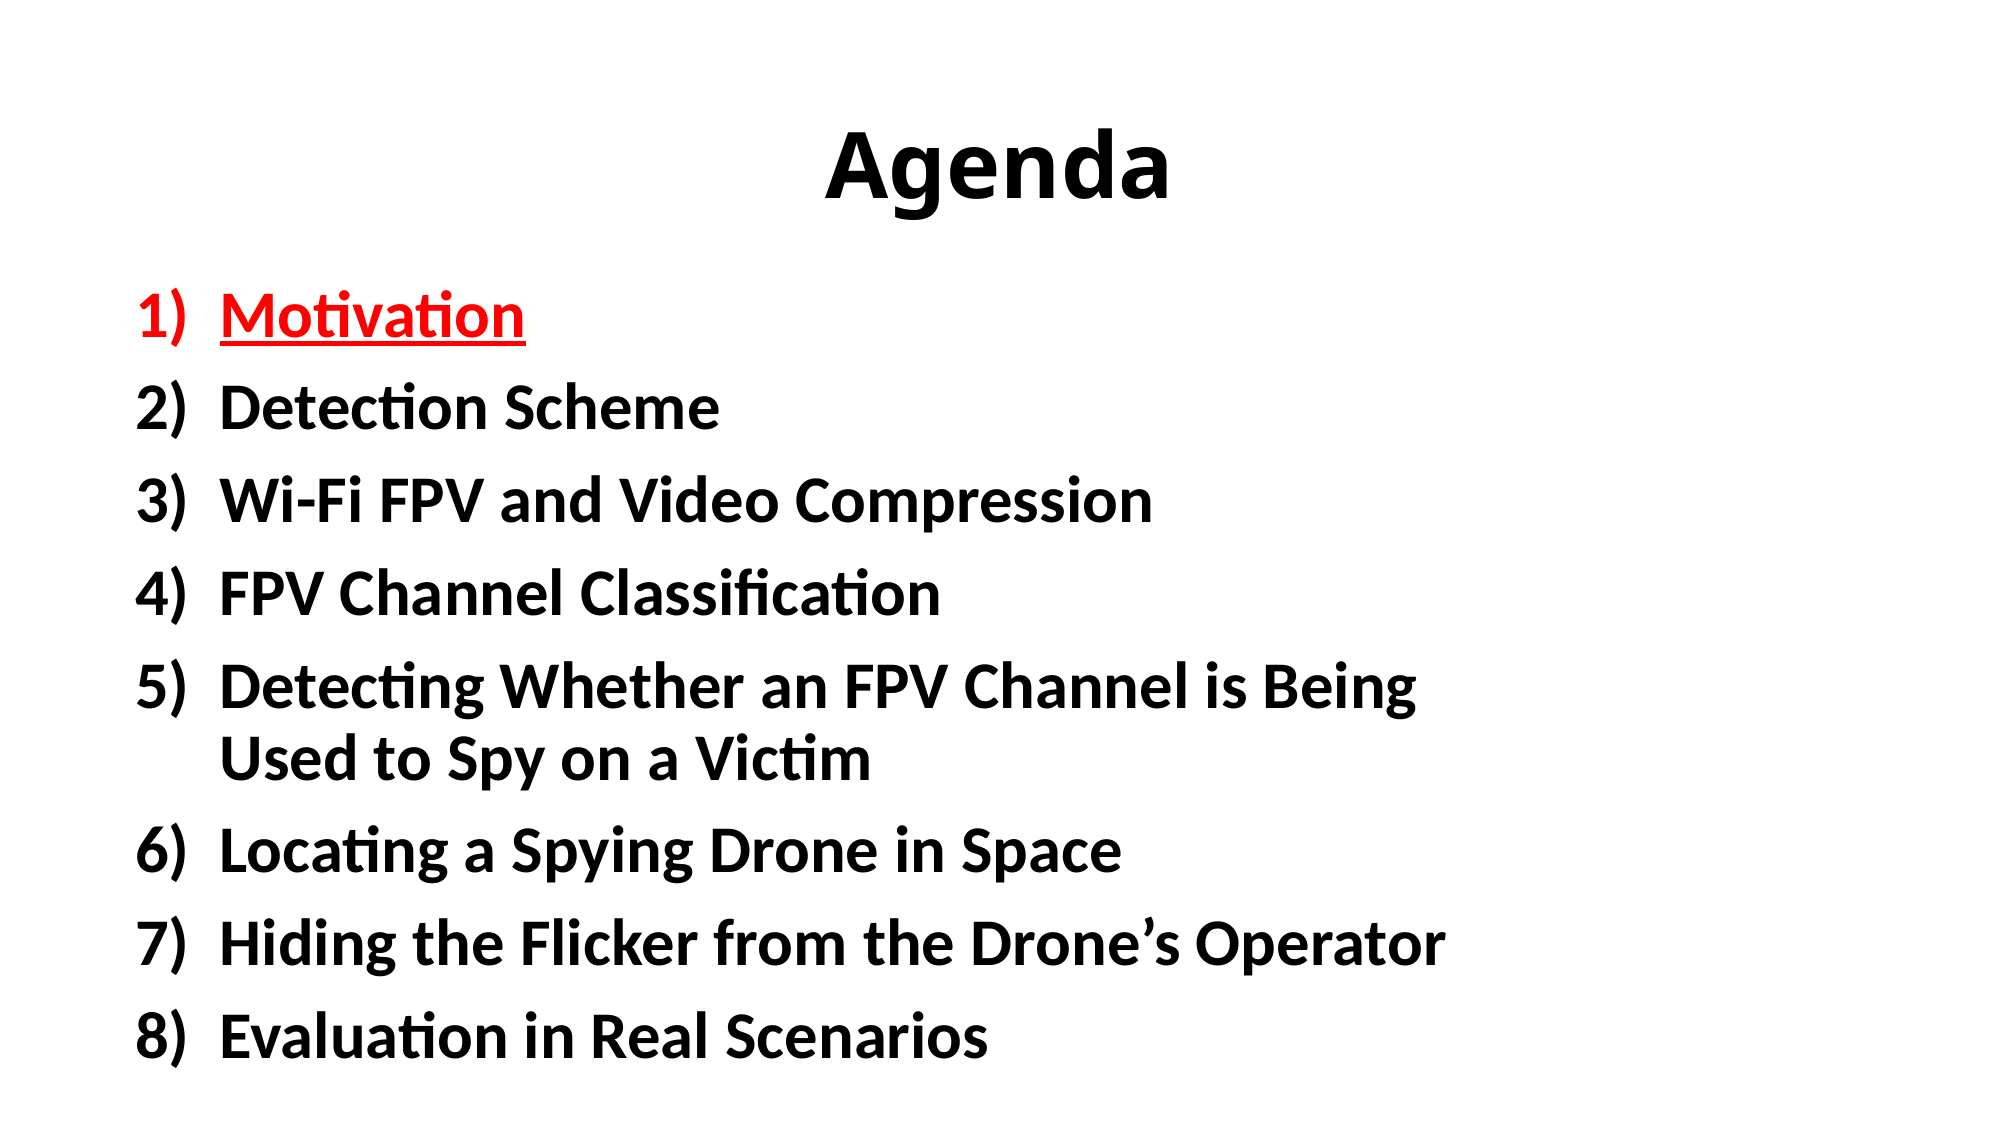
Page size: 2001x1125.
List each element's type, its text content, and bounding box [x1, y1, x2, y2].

title Agenda [137, 59, 1863, 278]
text_box Motivation Detection Scheme Wi-Fi FPV and Video Compression FPV Channel Classification Detecting Whether an FPV Channel is Being Used to Spy on a Victim Locating a Spying Drone in Space Hiding the Flicker from the Drone’s Operator Evaluation in Real Scenarios [120, 272, 1537, 1014]
